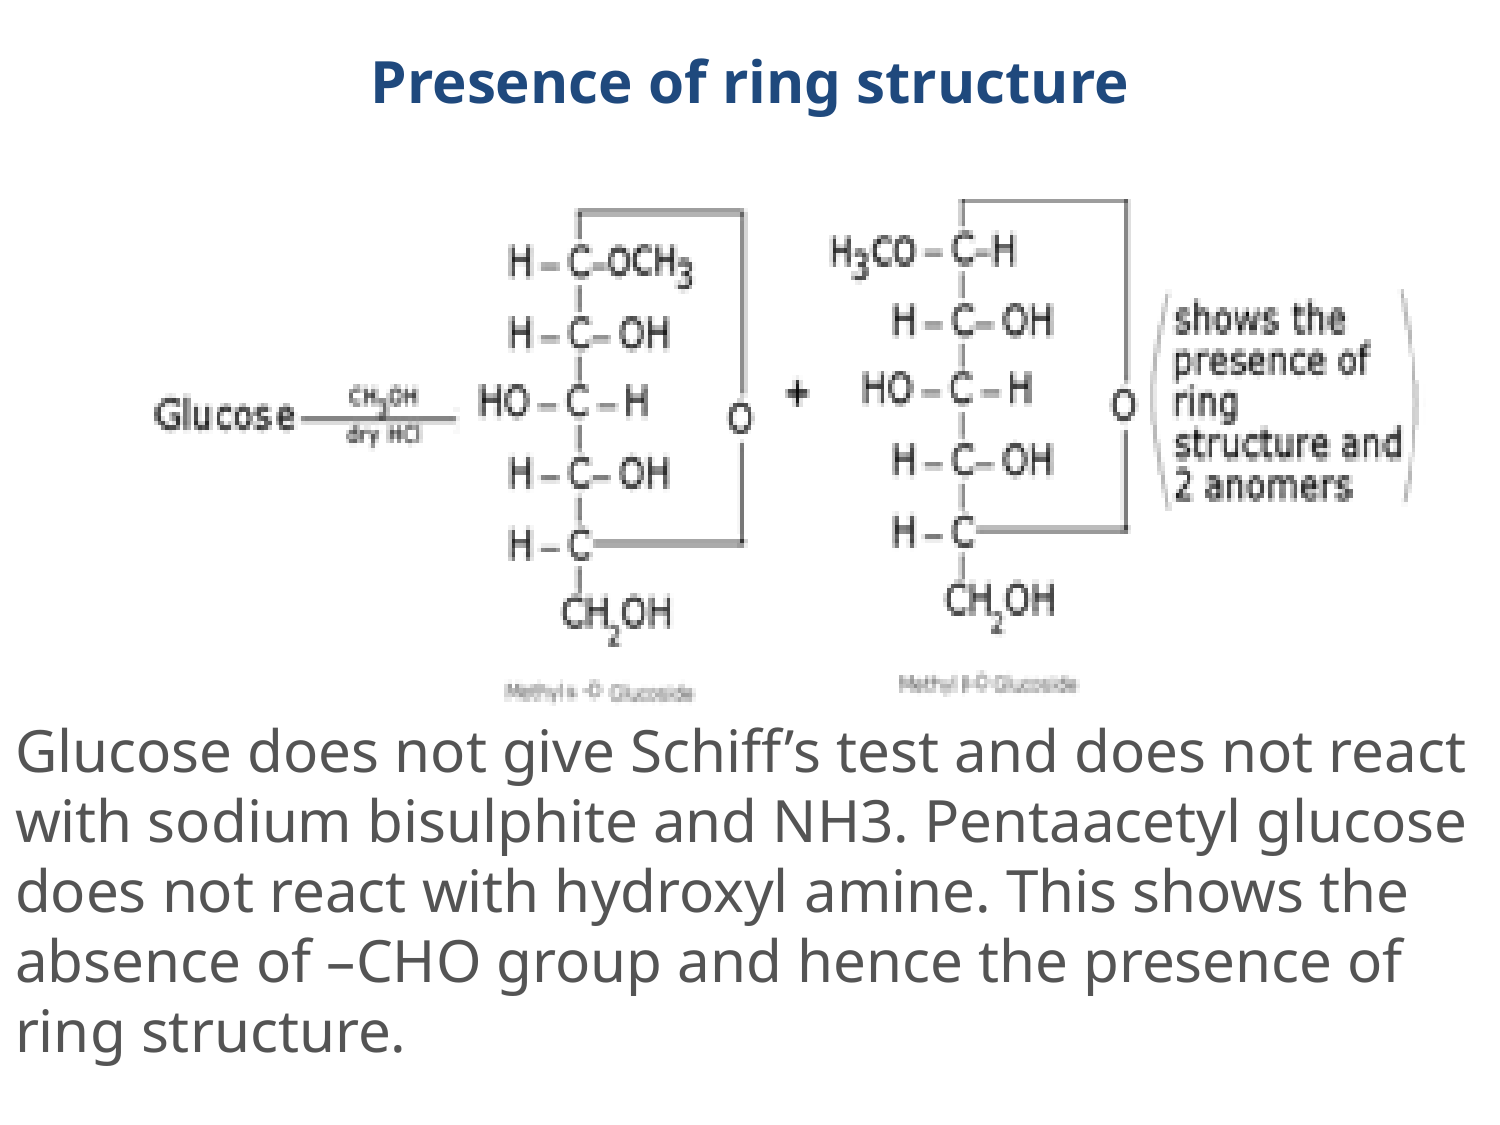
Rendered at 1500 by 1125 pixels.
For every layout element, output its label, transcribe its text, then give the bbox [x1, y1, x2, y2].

text_box Glucose does not give Schiff’s test and does not react with sodium bisulphite and NH3. Pentaacetyl glucose does not react with hydroxyl amine. This shows the absence of –CHO group and hence the presence of ring structure. [0, 707, 1500, 1072]
text_box Presence of ring structure [0, 37, 1500, 123]
picture [99, 199, 1438, 726]
